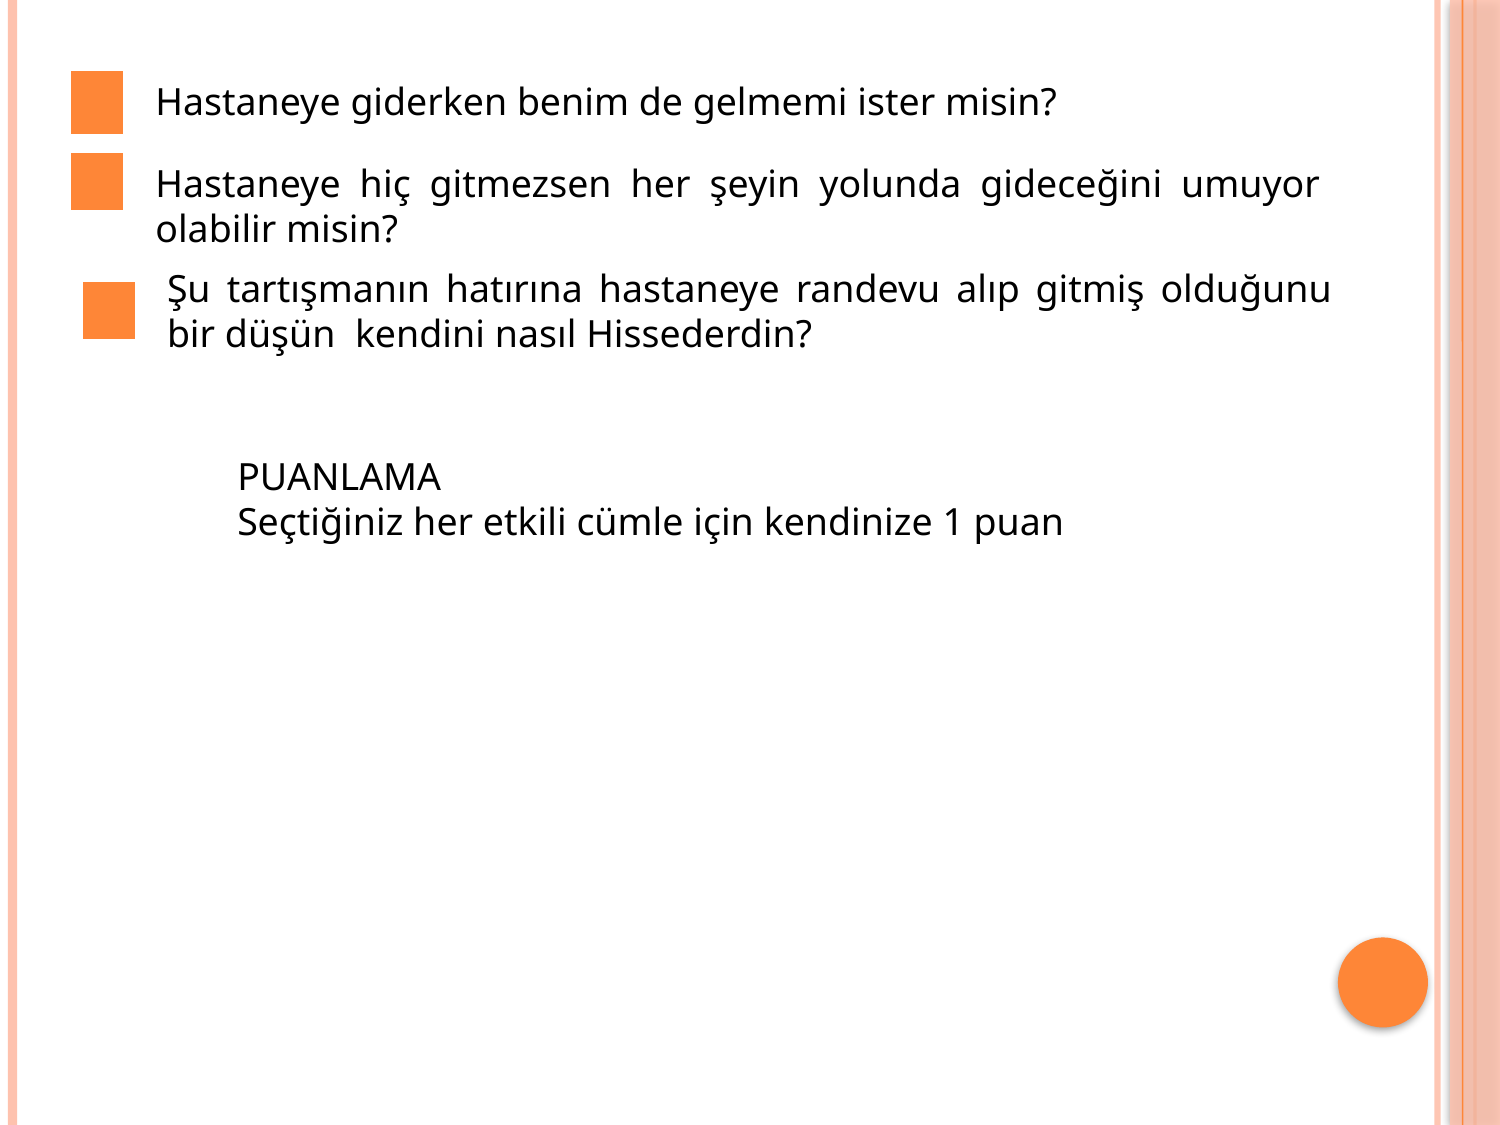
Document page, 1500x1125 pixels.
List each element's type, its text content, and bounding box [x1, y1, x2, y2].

text_box PUANLAMA Seçtiğiniz her etkili cümle için kendinize 1 puan [222, 445, 1336, 550]
table_header [71, 153, 123, 210]
table_header [71, 71, 123, 134]
text_box Hastaneye giderken benim de gelmemi ister misin? [140, 70, 1336, 130]
table_header [83, 282, 135, 339]
text_box Hastaneye hiç gitmezsen her şeyin yolunda gideceğini umuyor olabilir misin? [140, 152, 1336, 258]
text_box Şu tartışmanın hatırına hastaneye randevu alıp gitmiş olduğunu bir düşün kendini nasıl Hissederdin? [152, 257, 1348, 363]
